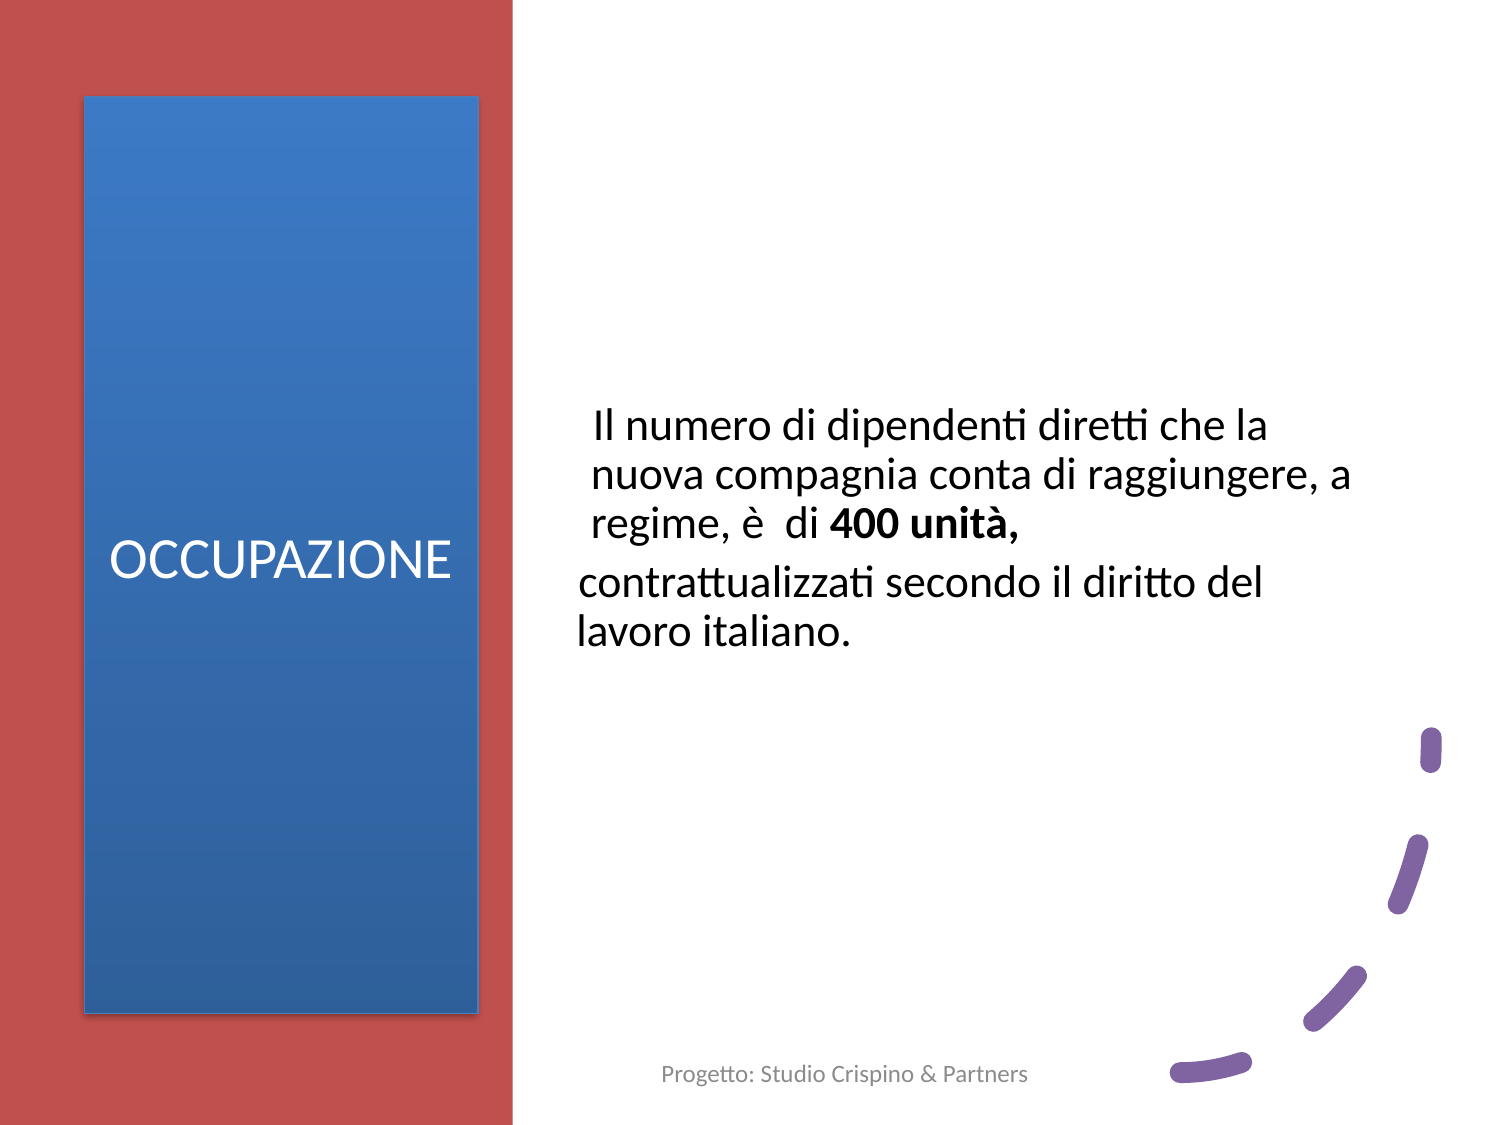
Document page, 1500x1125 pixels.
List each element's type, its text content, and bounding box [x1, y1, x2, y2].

text_box [1179, 1014, 1323, 1074]
text_box [515, 0, 1500, 1125]
footer Progetto: Studio Crispino & Partners [547, 1042, 1143, 1103]
text_box [0, 0, 515, 1125]
text_box [1397, 736, 1433, 907]
title OCCUPAZIONE [84, 96, 479, 1014]
list Il numero di dipendenti diretti che la nuova compagnia conta di raggiungere, a regime, è di 400 unità, contrattualizzati secondo il diritto del lavoro italiano. [547, 97, 1397, 1014]
